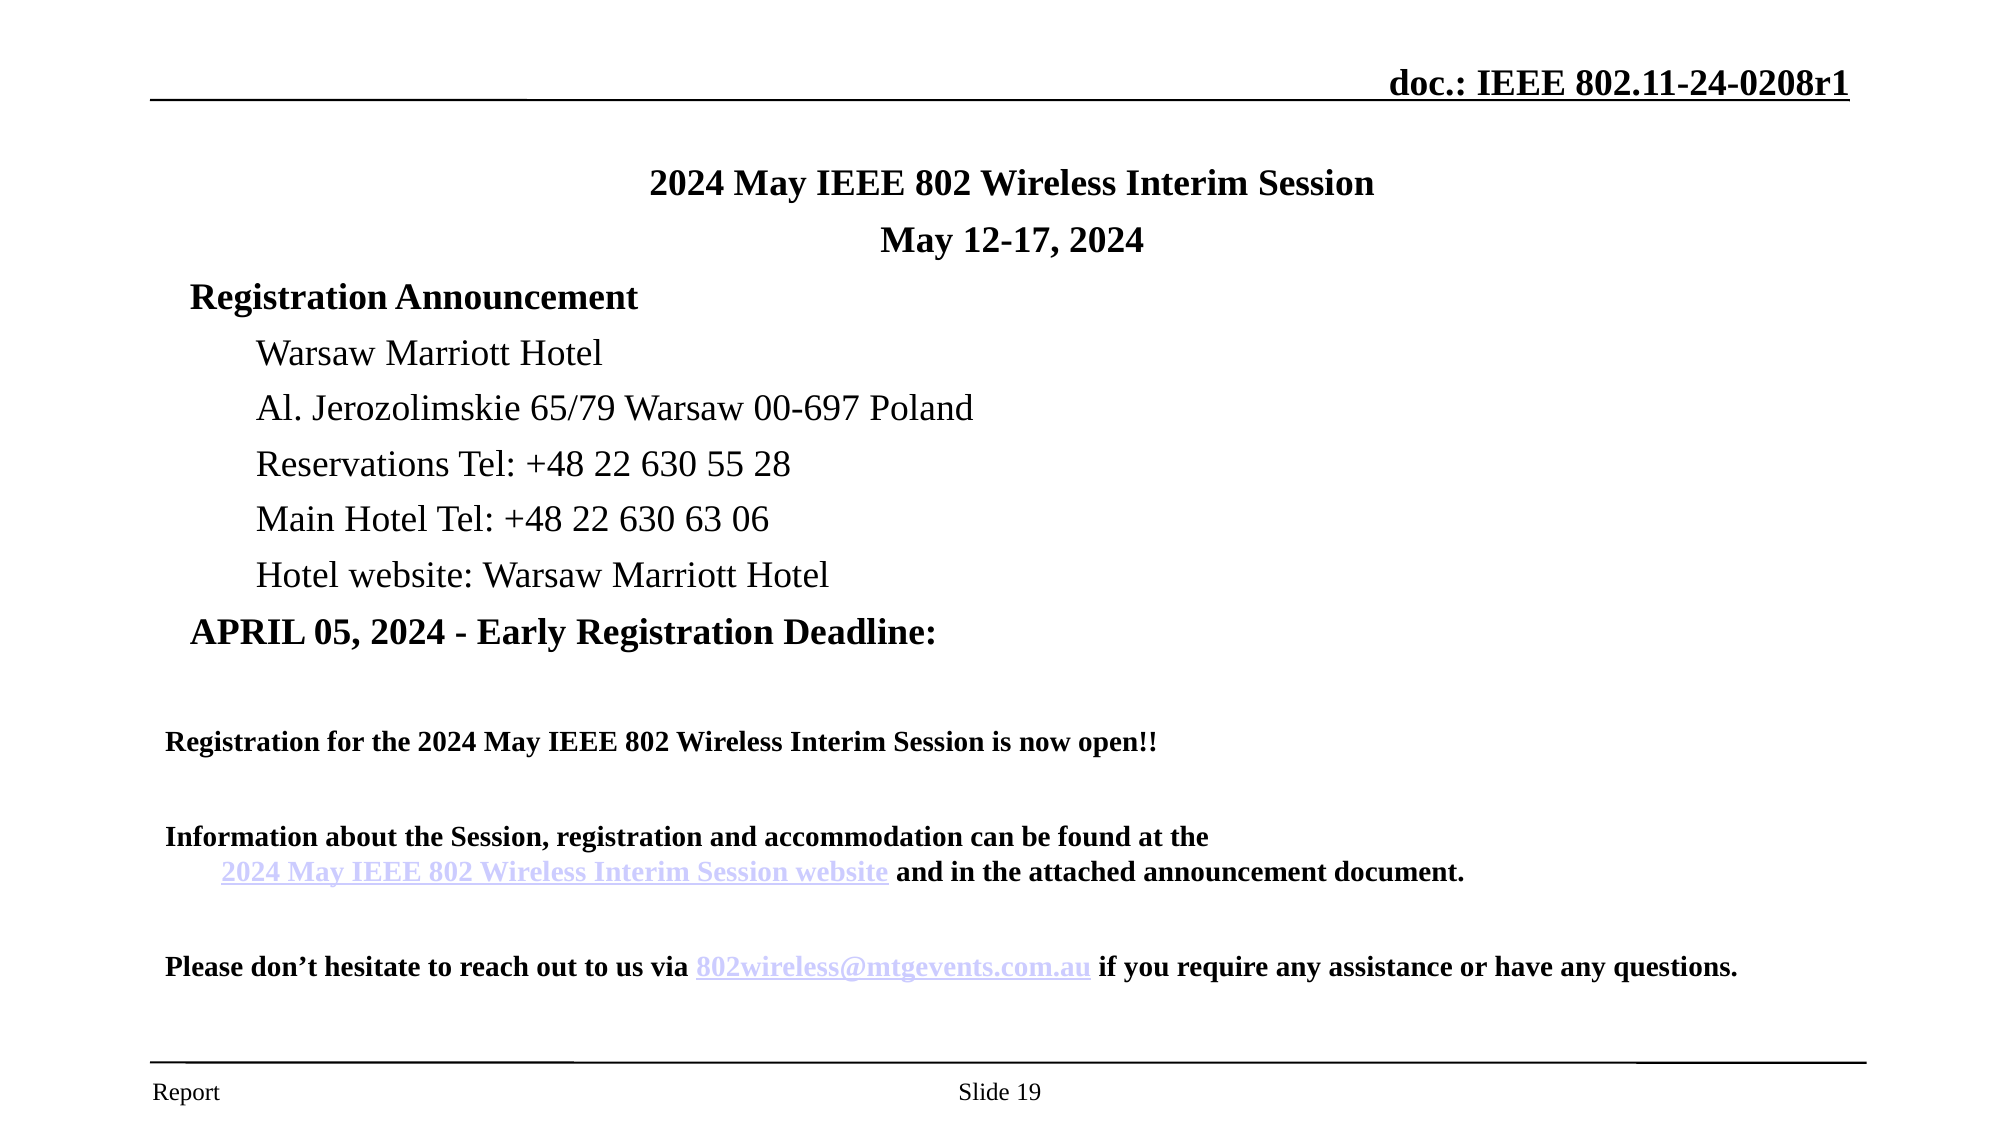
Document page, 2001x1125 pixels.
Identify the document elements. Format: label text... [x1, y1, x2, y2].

slide_number 19 [930, 1075, 1069, 1107]
list 2024 May IEEE 802 Wireless Interim Session May 12-17, 2024 Registration Announcement Warsaw Marriott Hotel Al. Jerozolimskie 65/79 Warsaw 00-697 Poland Reservations Tel: +48 22 630 55 28 Main Hotel Tel: +48 22 630 63 06 Hotel website: Warsaw Marriott Hotel APRIL 05, 2024 - Early Registration Deadline: Registration for the 2024 May IEEE 802 Wireless Interim Session is now open!! Information about the Session, registration and accommodation can be found at the 2024 May IEEE 802 Wireless Interim Session website and in the attached announcement document. Please don’t hesitate to reach out to us via 802wireless@mtgevents.com.au if you require any assistance or have any questions. [149, 149, 1850, 1000]
